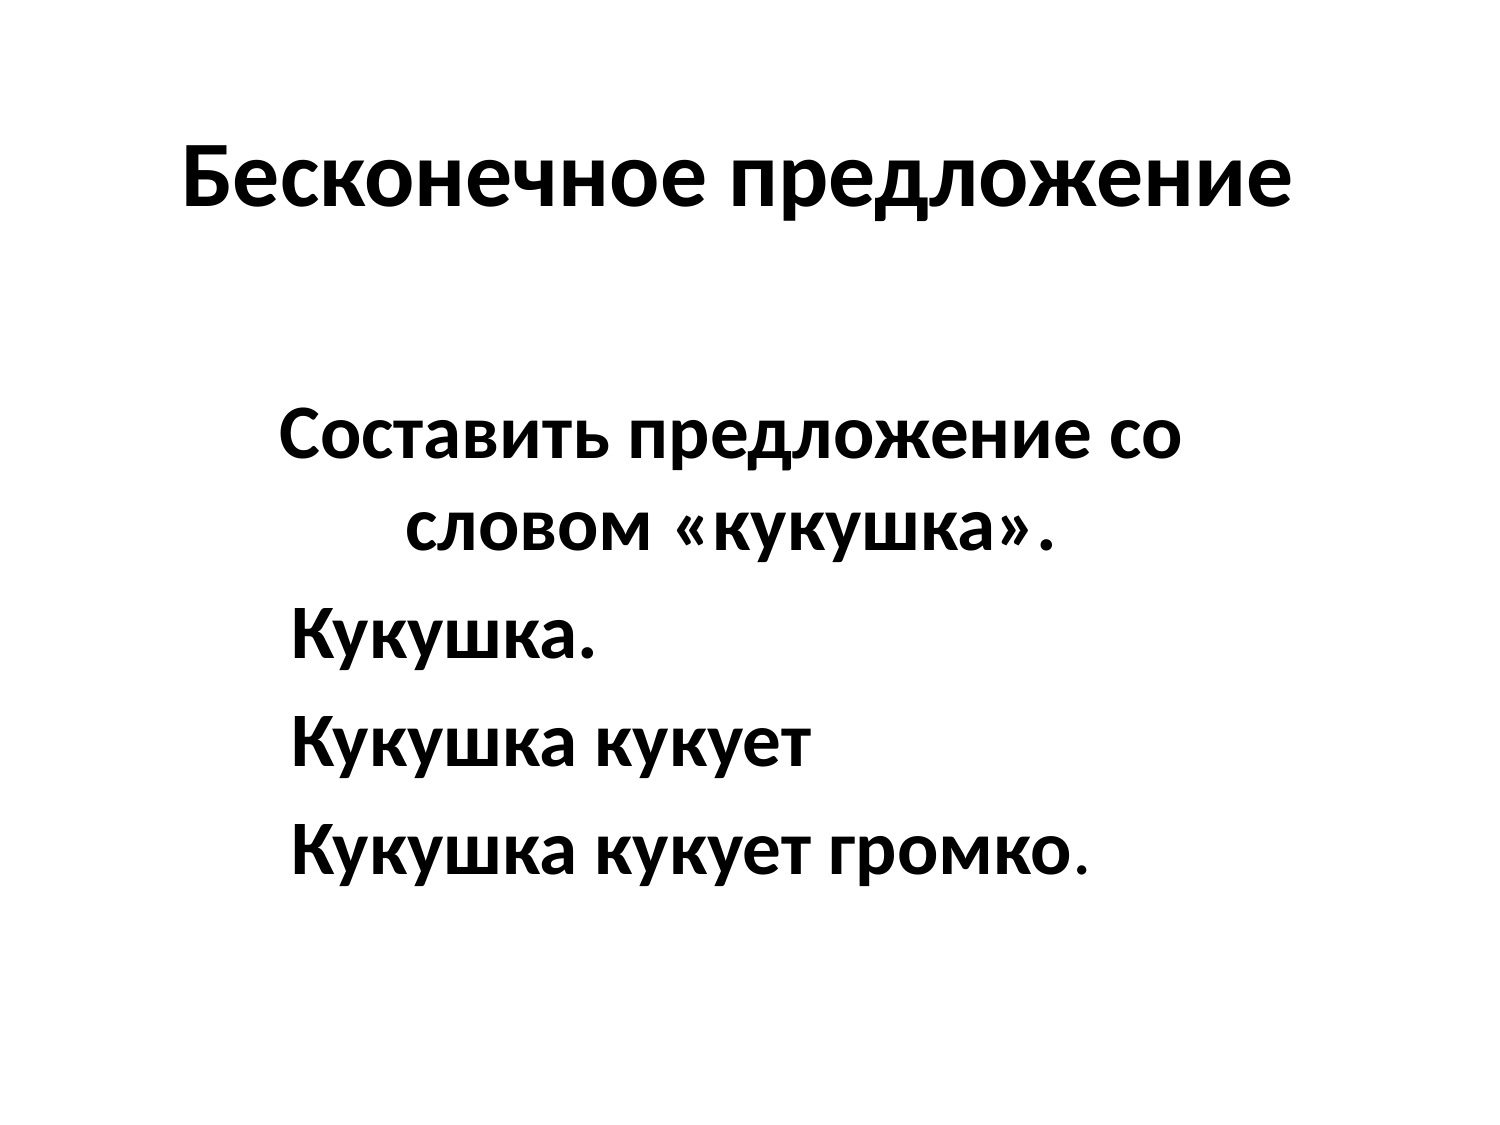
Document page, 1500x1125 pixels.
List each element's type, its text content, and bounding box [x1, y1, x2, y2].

title Бесконечное предложение [76, 42, 1400, 296]
subtitle Составить предложение со словом «кукушка». Кукушка. Кукушка кукует Кукушка кукует громко. [206, 373, 1257, 661]
